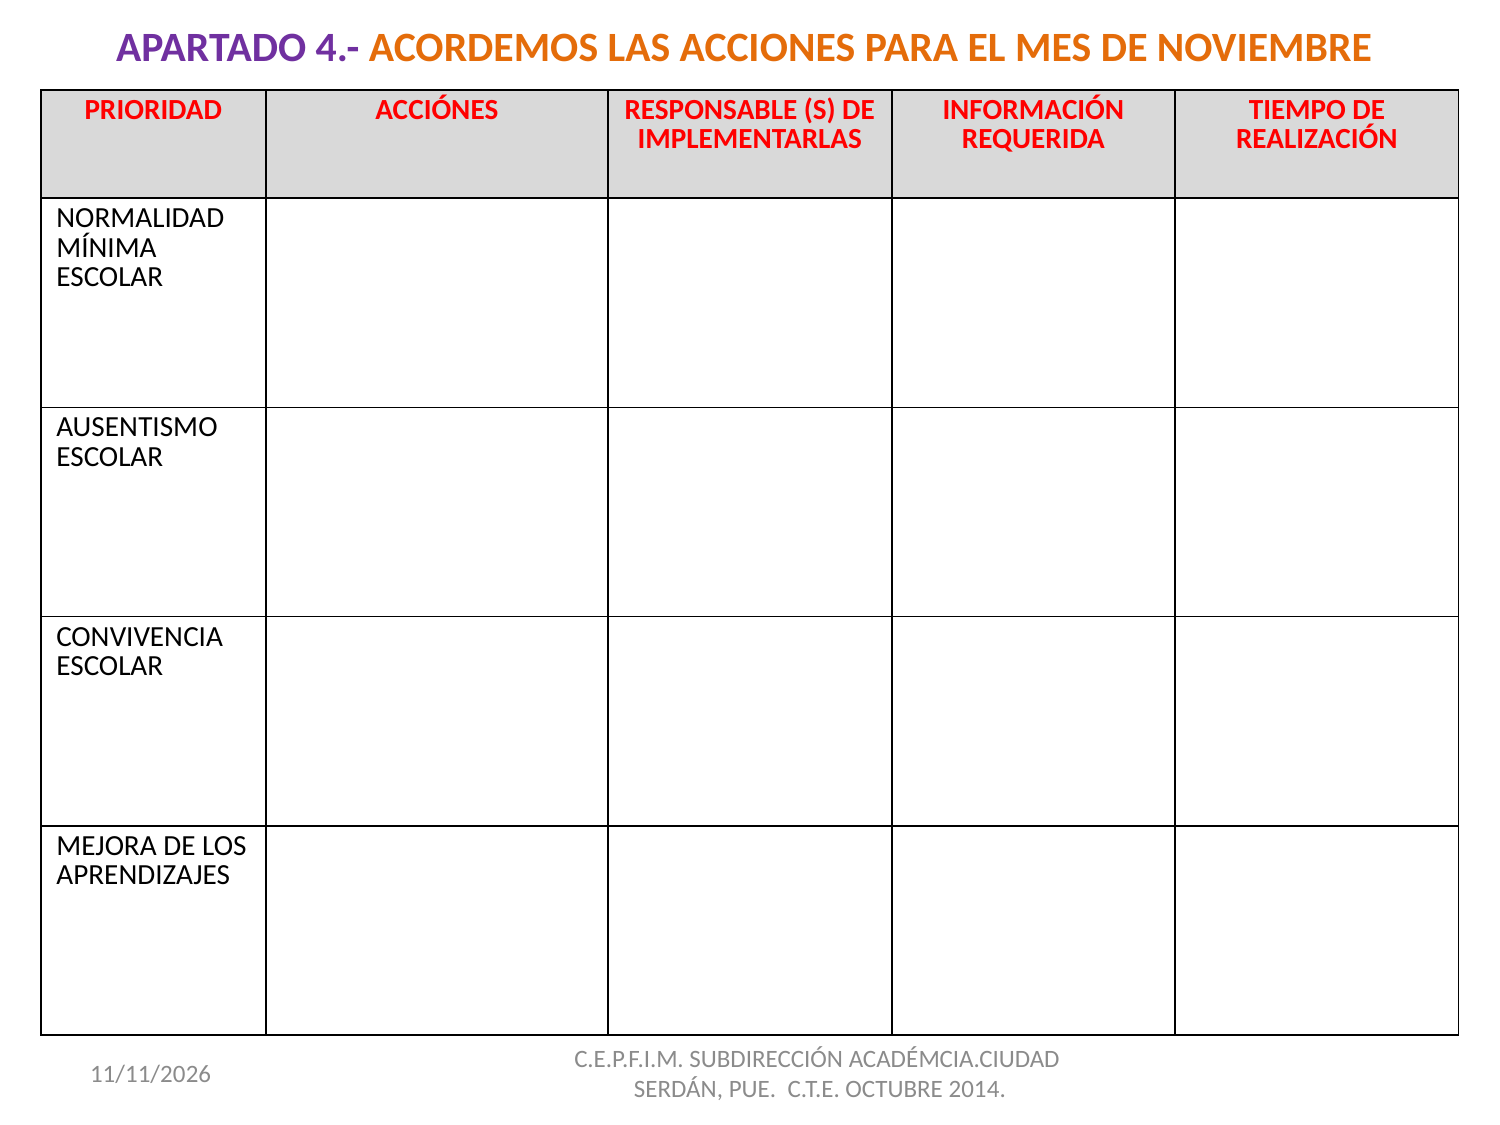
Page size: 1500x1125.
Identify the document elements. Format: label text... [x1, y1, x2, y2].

table_cell [609, 408, 891, 616]
table_cell [1176, 408, 1458, 616]
table_header INFORMACIÓN REQUERIDA [893, 91, 1174, 197]
table_cell [893, 408, 1174, 616]
table_cell [267, 408, 607, 616]
table_cell AUSENTISMO ESCOLAR [42, 408, 265, 616]
table_cell [893, 827, 1174, 1034]
table_cell [1176, 617, 1458, 825]
title APARTADO 4.- ACORDEMOS LAS ACCIONES PARA EL MES DE NOVIEMBRE [17, 0, 1471, 90]
table_header TIEMPO DE REALIZACIÓN [1176, 91, 1458, 197]
table_cell [893, 199, 1174, 407]
table_cell MEJORA DE LOS APRENDIZAJES [42, 827, 265, 1034]
table_header RESPONSABLE (S) DE IMPLEMENTARLAS [609, 91, 891, 197]
footer C.E.P.F.I.M. SUBDIRECCIÓN ACADÉMCIA.CIUDAD SERDÁN, PUE. C.T.E. OCTUBRE 2014. [512, 1042, 1128, 1103]
table_cell [609, 199, 891, 407]
table_header ACCIÓNES [267, 91, 607, 197]
table_cell [893, 617, 1174, 825]
table_header PRIORIDAD [42, 91, 265, 197]
table_cell [609, 617, 891, 825]
table_cell [267, 617, 607, 825]
table_cell [267, 199, 607, 407]
table_cell [267, 827, 607, 1034]
table_cell [1176, 199, 1458, 407]
table_cell NORMALIDAD MÍNIMA ESCOLAR [42, 199, 265, 407]
table_cell [609, 827, 891, 1034]
table_cell CONVIVENCIA ESCOLAR [42, 617, 265, 825]
table_cell [1176, 827, 1458, 1034]
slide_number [75, 1042, 425, 1103]
